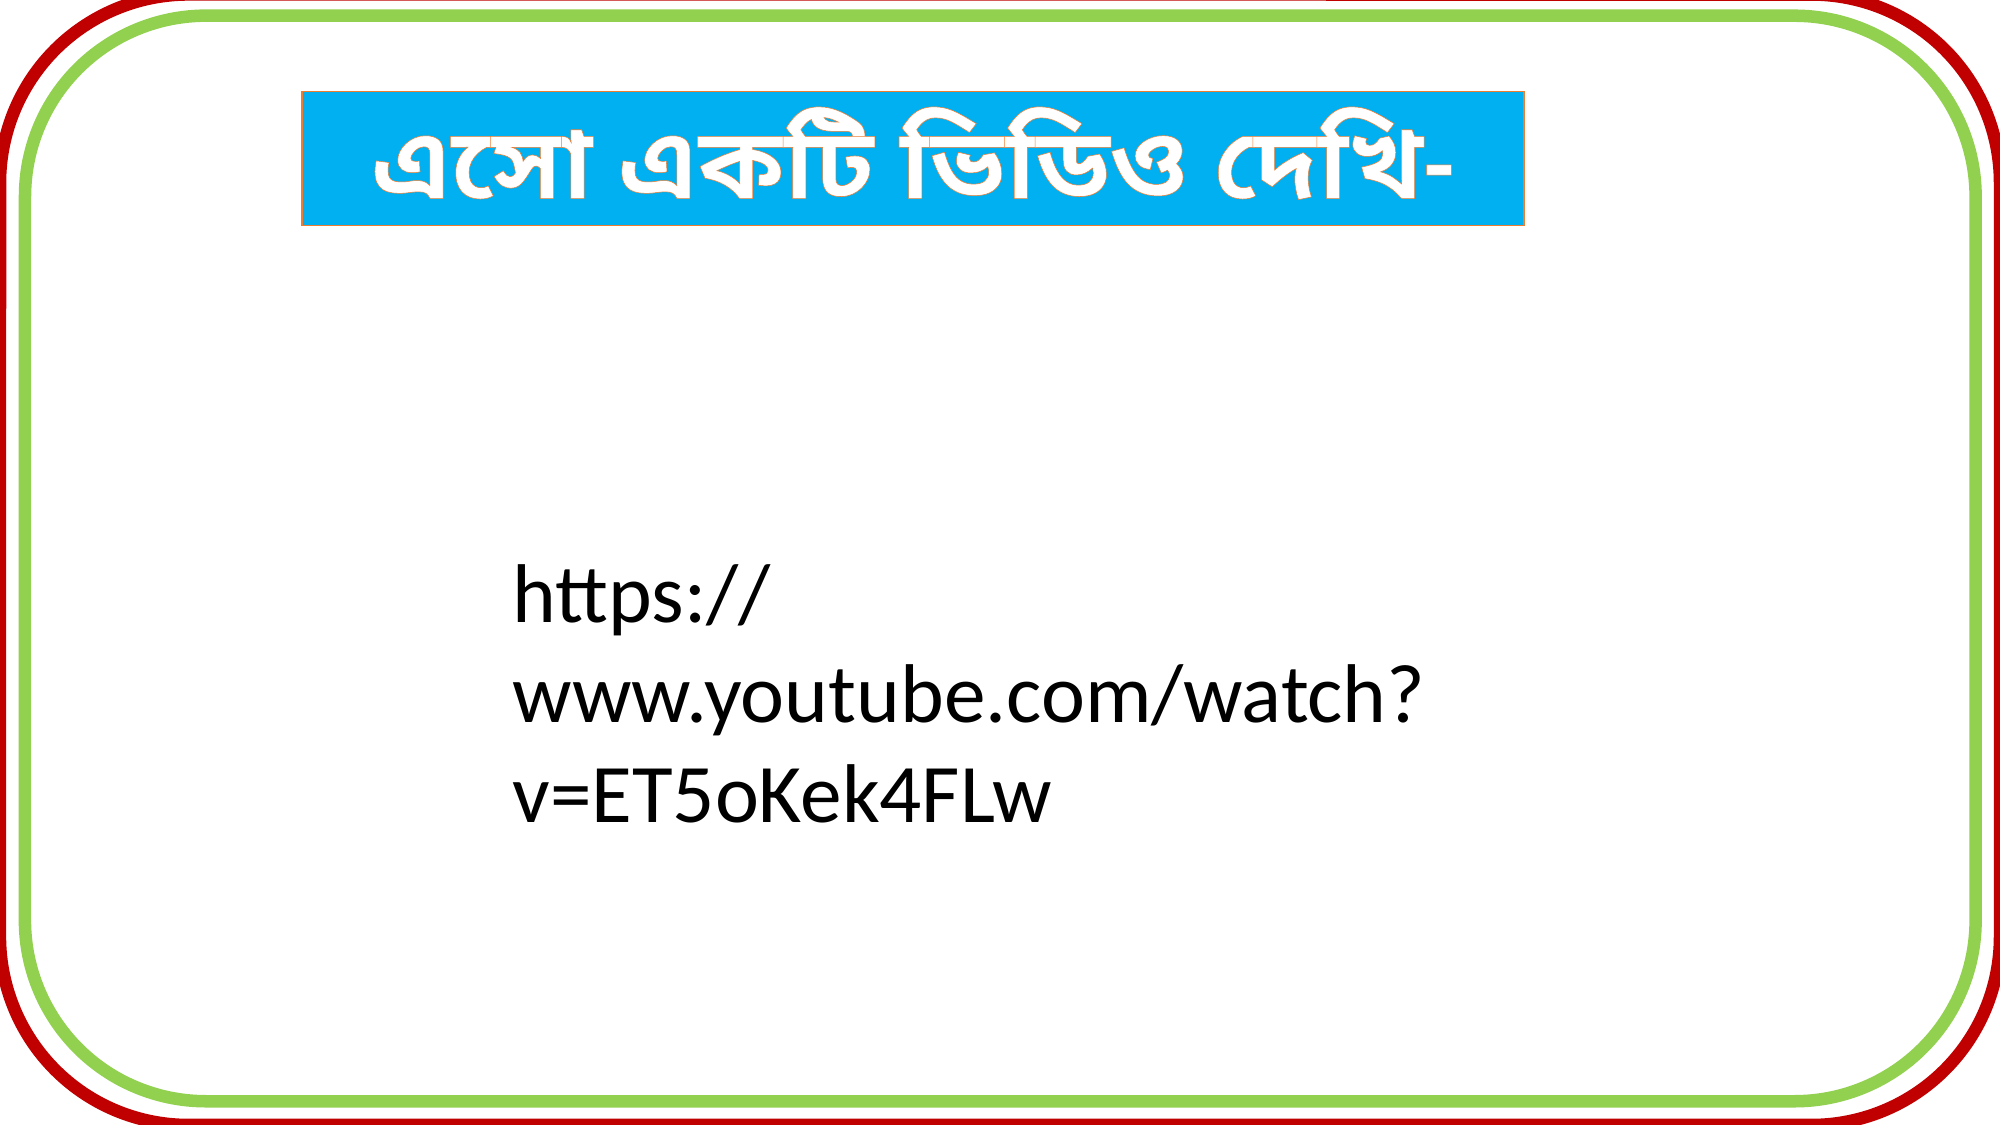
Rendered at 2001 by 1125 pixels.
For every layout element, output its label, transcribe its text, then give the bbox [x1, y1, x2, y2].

text_box [0, 0, 2000, 1125]
text_box https://www.youtube.com/watch?v=ET5oKek4FLw [497, 531, 1504, 847]
text_box [24, 15, 1977, 1102]
text_box এসো একটি ভিডিও দেখি- [301, 91, 1525, 226]
